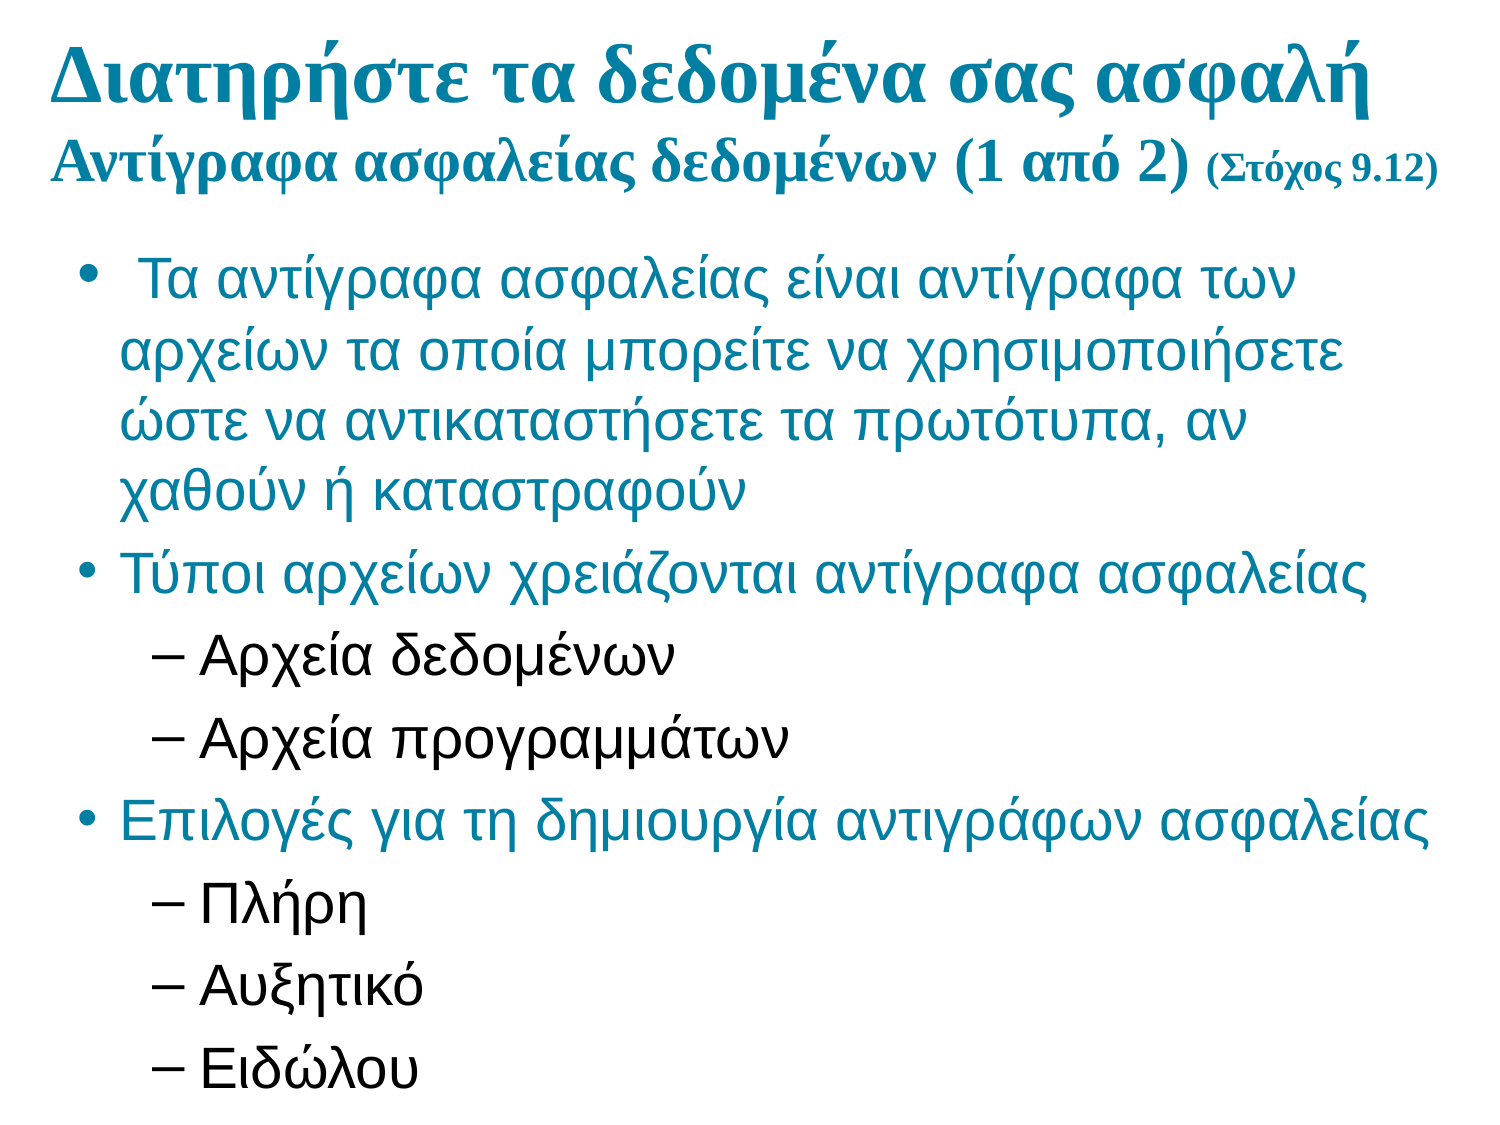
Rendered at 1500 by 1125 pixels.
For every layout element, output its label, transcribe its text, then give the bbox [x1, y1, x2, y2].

title Διατηρήστε τα δεδομένα σας ασφαλή Αντίγραφα ασφαλείας δεδομένων (1 από 2) (Στόχος 9.12) [50, 0, 1475, 238]
text_box Τα αντίγραφα ασφαλείας είναι αντίγραφα των αρχείων τα οποία μπορείτε να χρησιμοποιήσετε ώστε να αντικαταστήσετε τα πρωτότυπα, αν χαθούν ή καταστραφούν Τύποι αρχείων χρειάζονται αντίγραφα ασφαλείας Αρχεία δεδομένων Αρχεία προγραμμάτων Επιλογές για τη δημιουργία αντιγράφων ασφαλείας Πλήρη Αυξητικό Ειδώλου [62, 224, 1463, 1108]
